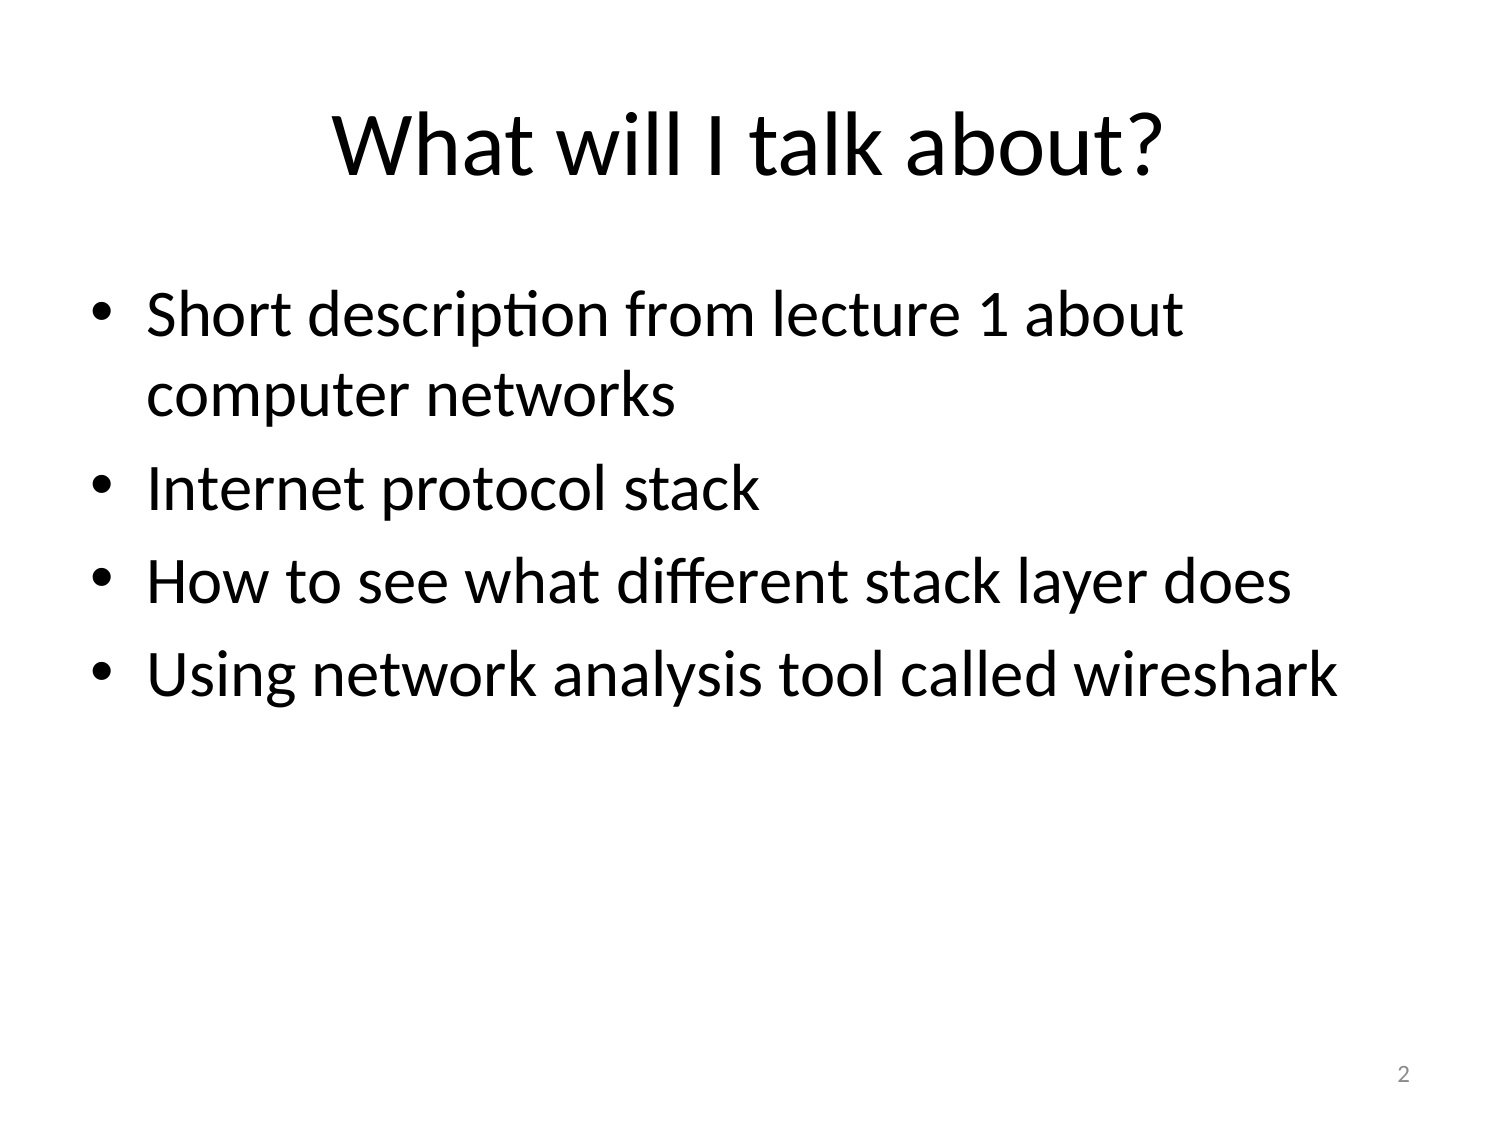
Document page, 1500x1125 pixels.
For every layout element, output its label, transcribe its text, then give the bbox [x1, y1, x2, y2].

slide_number 2 [1074, 1042, 1425, 1103]
list Short description from lecture 1 about computer networks Internet protocol stack How to see what different stack layer does Using network analysis tool called wireshark [75, 262, 1425, 1005]
title What will I talk about? [75, 45, 1425, 233]
